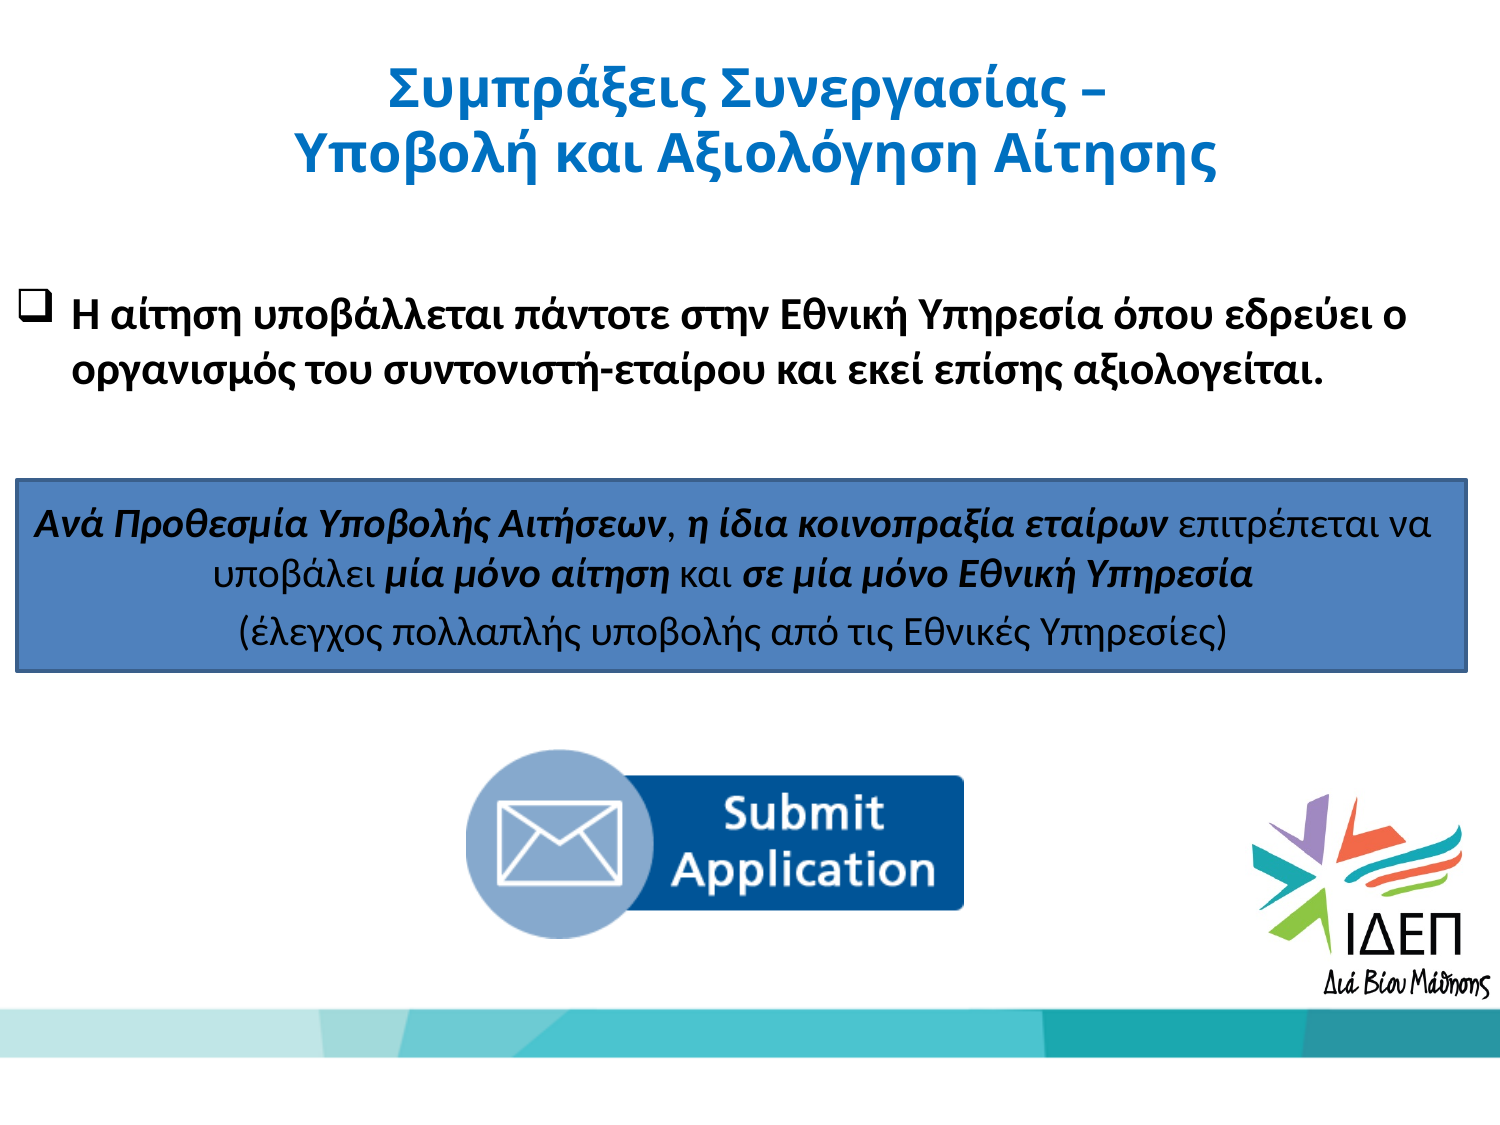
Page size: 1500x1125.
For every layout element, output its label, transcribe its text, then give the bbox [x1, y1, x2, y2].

text_box Η αίτηση υποβάλλεται πάντοτε στην Εθνική Υπηρεσία όπου εδρεύει ο οργανισμός του συντονιστή-εταίρου και εκεί επίσης αξιολογείται. Ανά Προθεσμία Υποβολής Αιτήσεων, η ίδια κοινοπραξία εταίρων επιτρέπεται να υποβάλει μία μόνο αίτηση και σε μία μόνο Εθνική Υπηρεσία (έλεγχος πολλαπλής υποβολής από τις Εθνικές Υπηρεσίες) [0, 212, 1467, 975]
picture [466, 748, 964, 939]
text_box Συμπράξεις Συνεργασίας – Υποβολή και Αξιολόγηση Αίτησης [0, 24, 1500, 213]
picture [0, 788, 1500, 1062]
